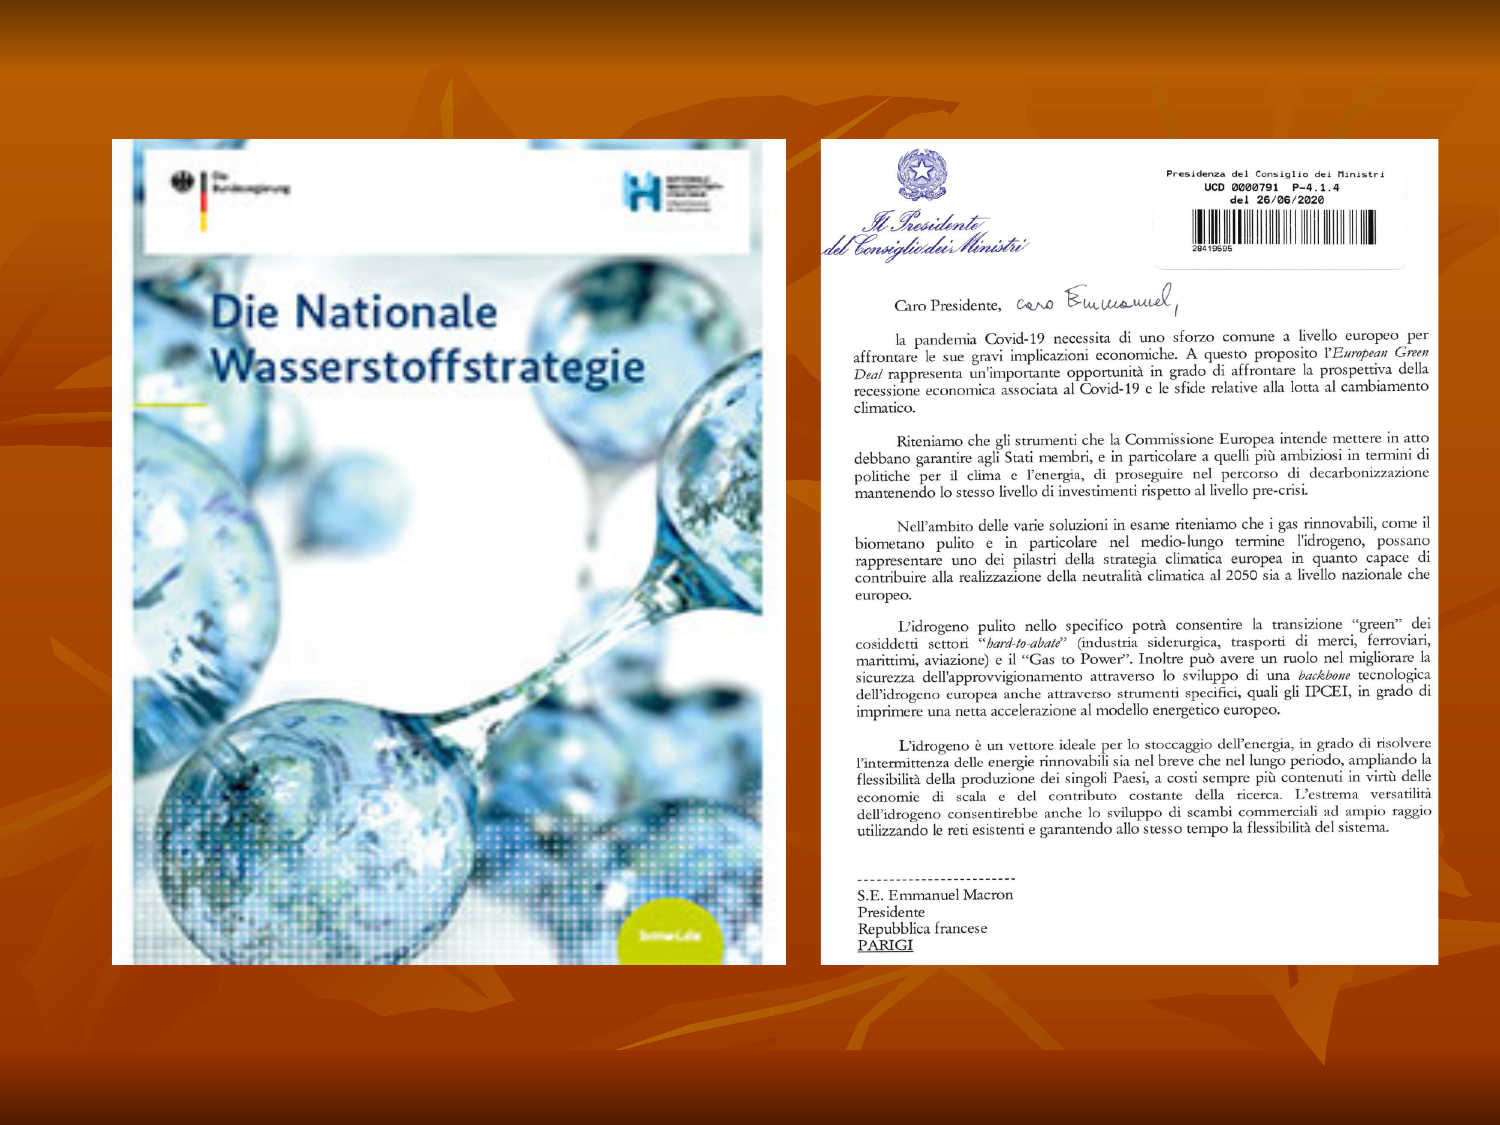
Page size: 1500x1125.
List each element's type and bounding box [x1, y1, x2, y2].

picture [820, 139, 1439, 965]
picture [111, 139, 786, 965]
